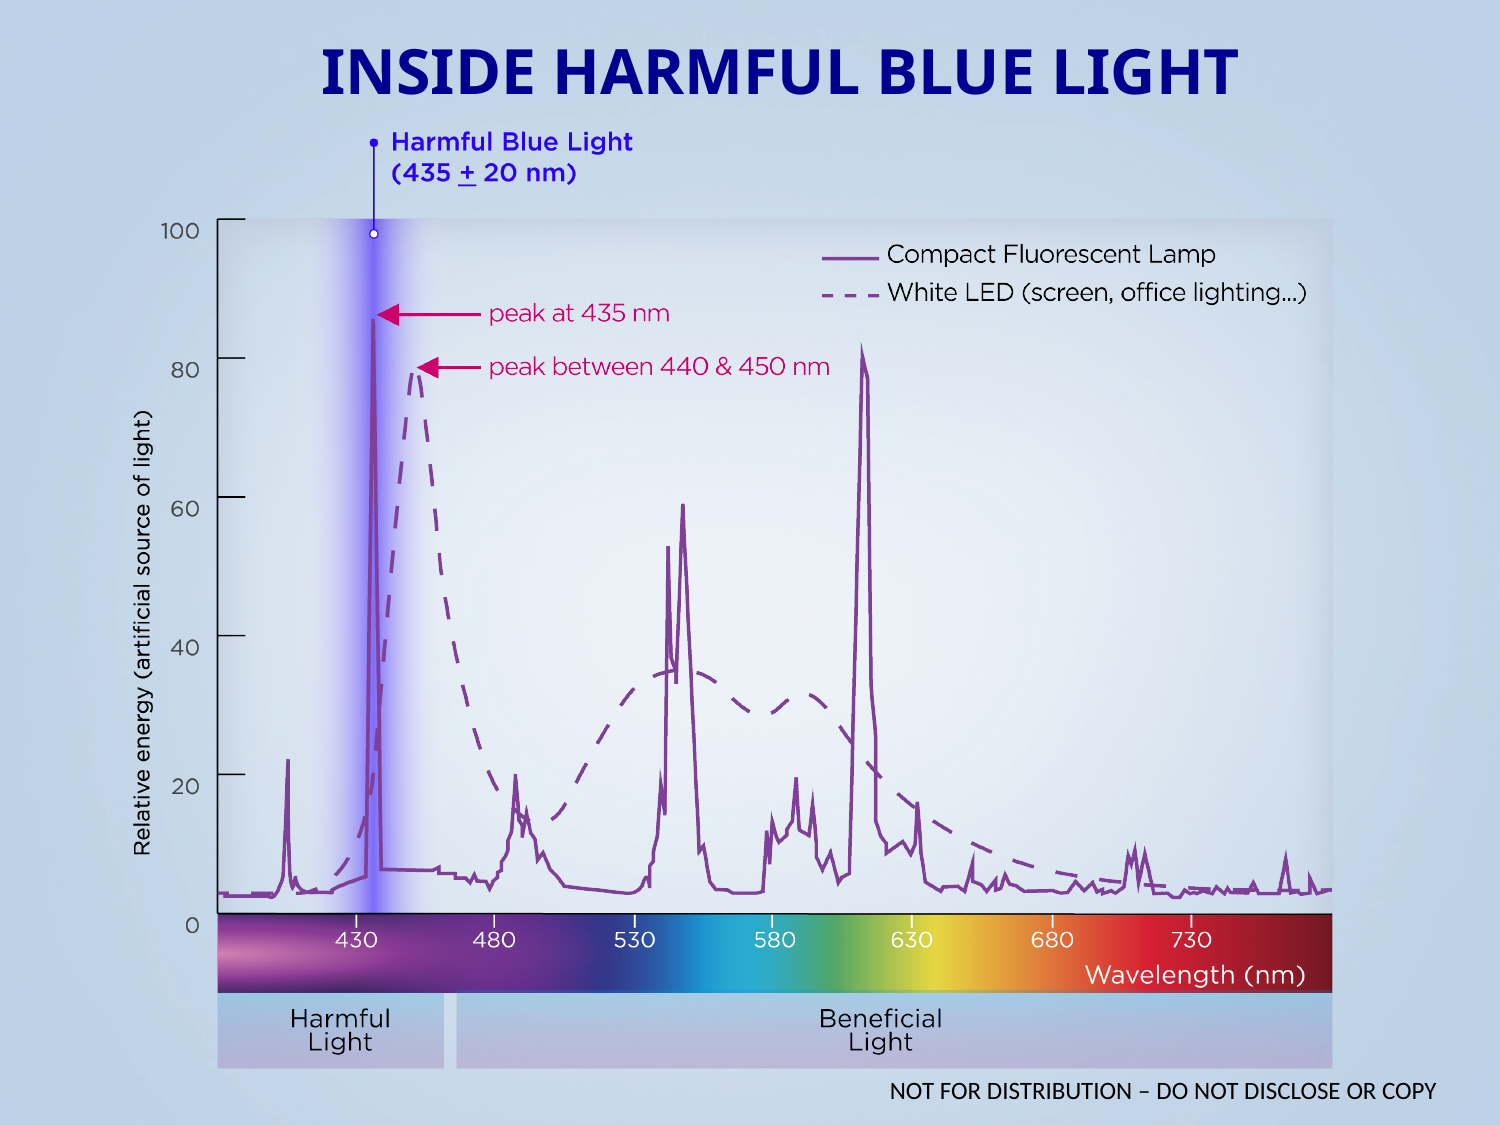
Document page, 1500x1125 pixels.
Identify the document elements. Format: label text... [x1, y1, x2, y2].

text_box INSIDE HARMFUL BLUE LIGHT [62, 24, 1500, 115]
picture [43, 124, 1500, 1114]
